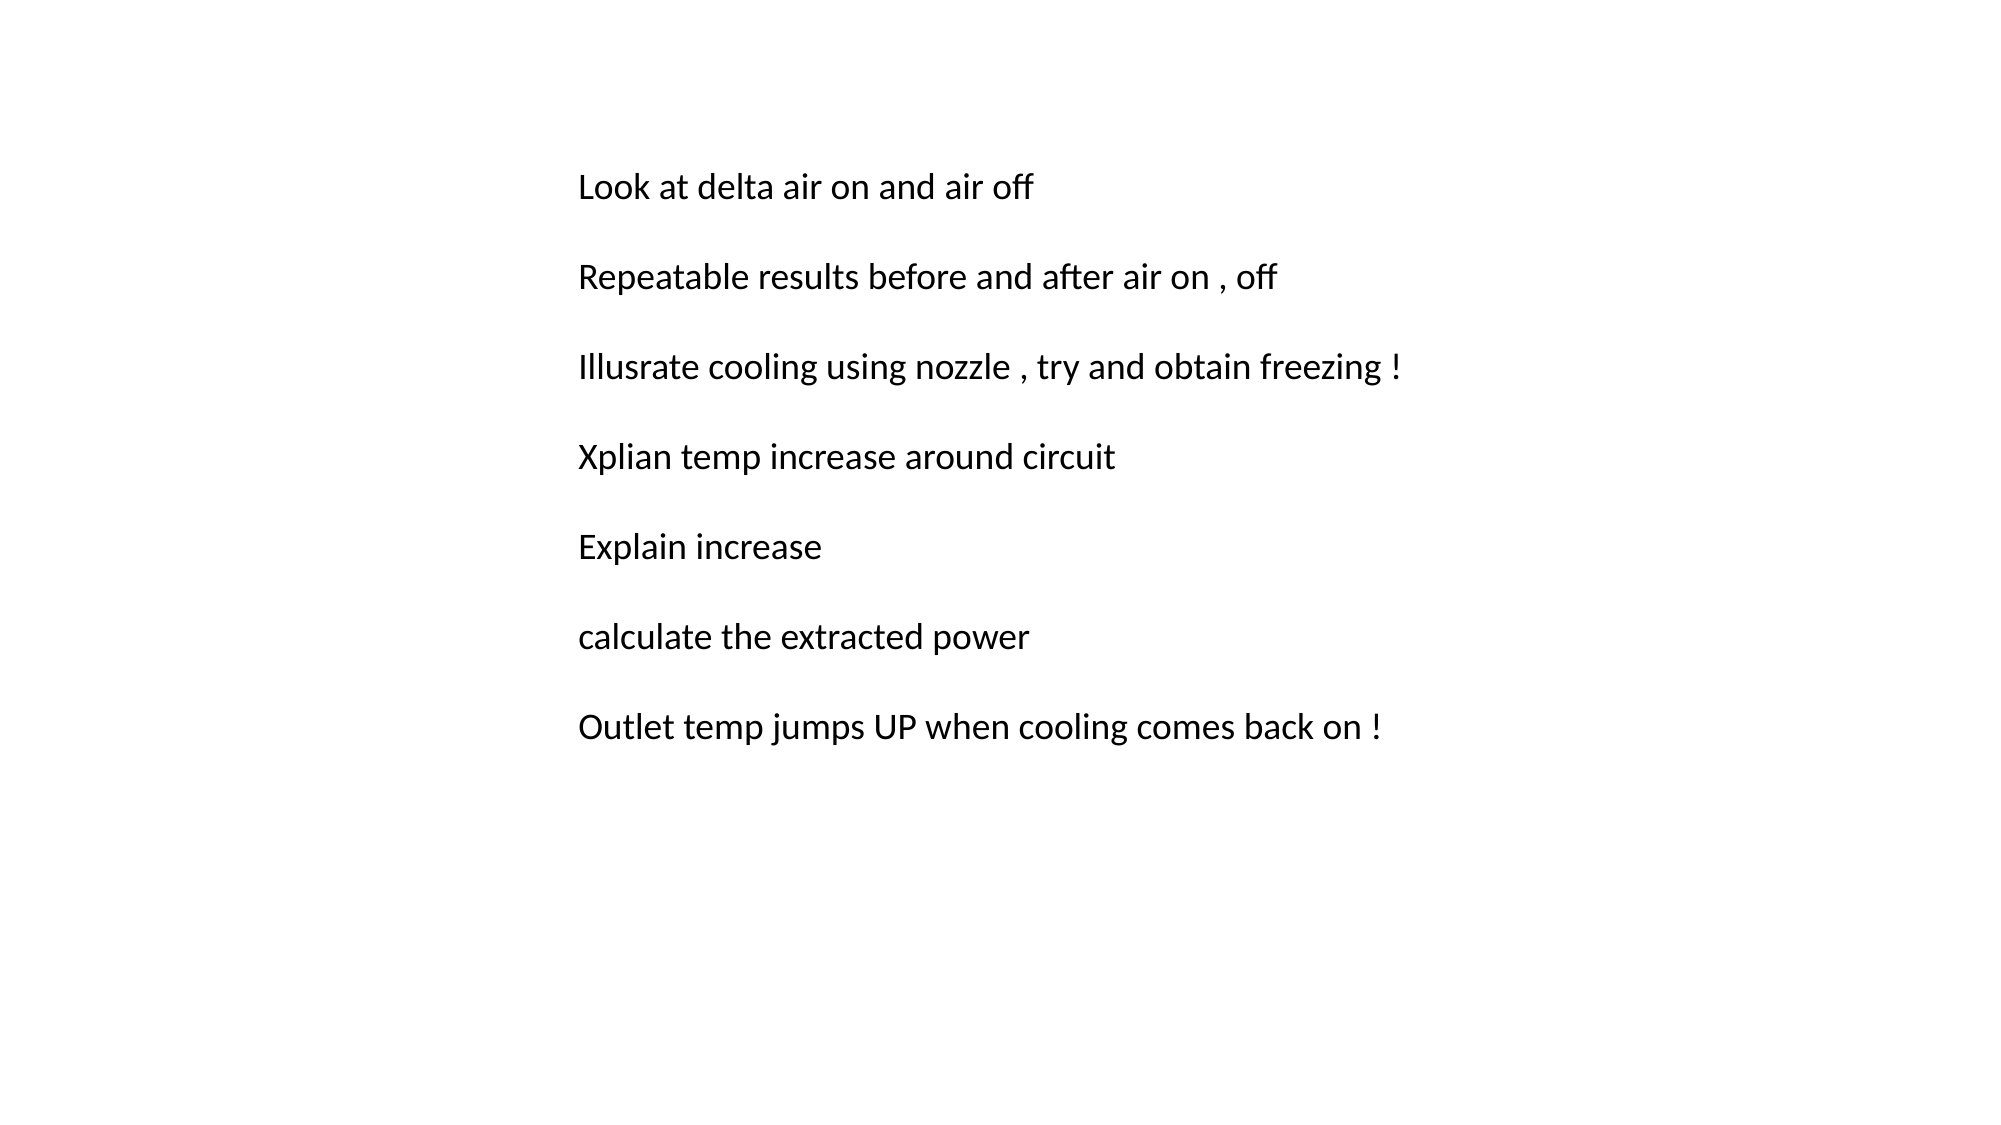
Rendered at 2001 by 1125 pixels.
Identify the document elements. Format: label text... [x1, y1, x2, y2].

text_box Look at delta air on and air off Repeatable results before and after air on , off Illusrate cooling using nozzle , try and obtain freezing ! Xplian temp increase around circuit Explain increase calculate the extracted power Outlet temp jumps UP when cooling comes back on ! [563, 154, 1646, 1025]
